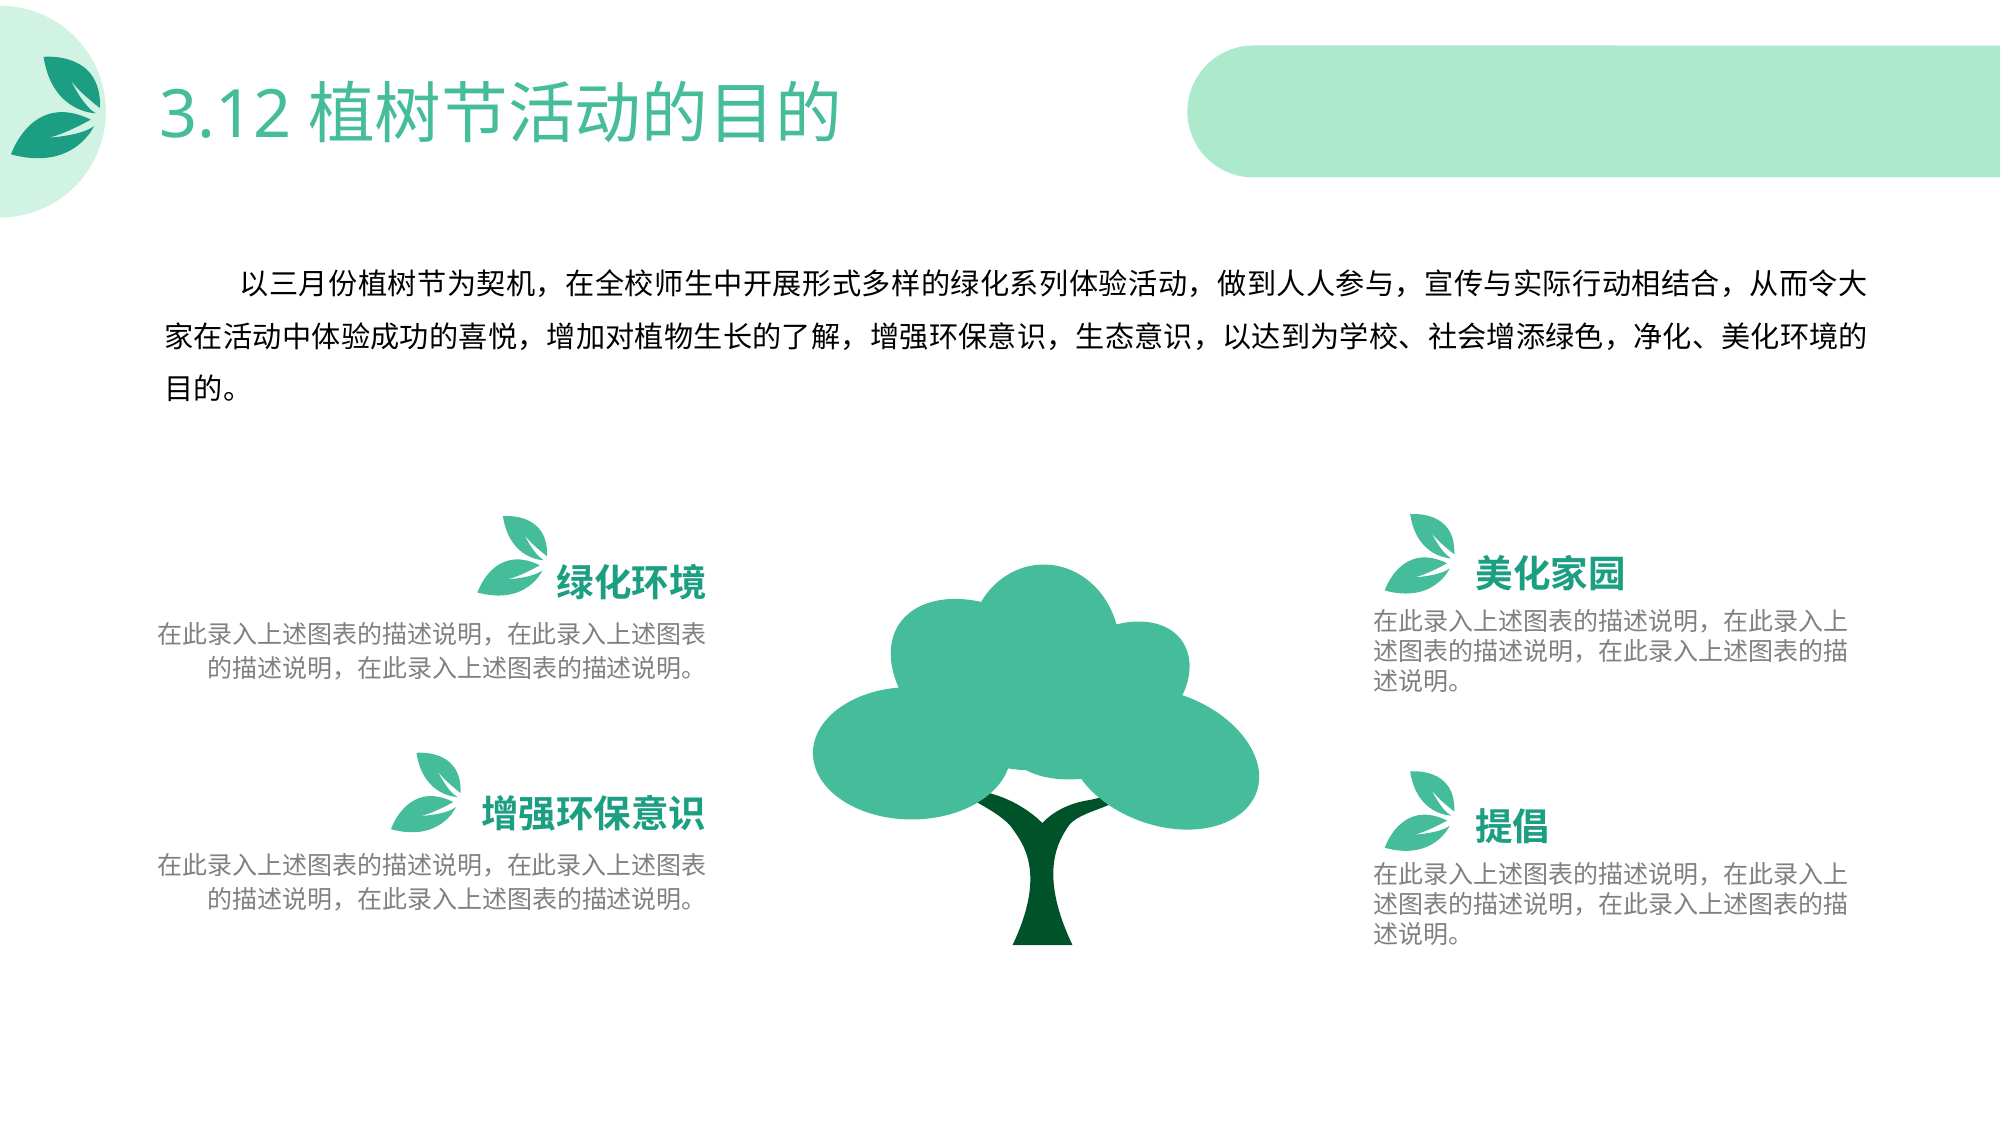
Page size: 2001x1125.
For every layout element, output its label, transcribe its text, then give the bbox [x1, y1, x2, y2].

text_box 增强环保意识 [476, 784, 718, 842]
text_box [1381, 761, 1470, 867]
text_box 在此录入上述图表的描述说明，在此录入上述图表的描述说明，在此录入上述图表的描述说明。 [1362, 853, 1885, 965]
title 3.12植树节活动的目的 [144, 72, 1210, 158]
text_box 在此录入上述图表的描述说明，在此录入上述图表的描述说明，在此录入上述图表的描述说明。 [1362, 599, 1885, 759]
text_box 在此录入上述图表的描述说明，在此录入上述图表的描述说明，在此录入上述图表的描述说明。 [144, 840, 719, 952]
text_box 在此录入上述图表的描述说明，在此录入上述图表的描述说明，在此录入上述图表的描述说明。 [144, 608, 719, 735]
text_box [1381, 504, 1470, 610]
text_box 美化家园 [1470, 544, 1638, 601]
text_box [474, 506, 562, 612]
text_box 绿化环境 [562, 553, 718, 610]
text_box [387, 743, 476, 849]
text_box 提倡 [1470, 797, 1562, 854]
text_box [812, 564, 1269, 946]
list 以三月份植树节为契机，在全校师生中开展形式多样的绿化系列体验活动，做到人人参与，宣传与实际行动相结合，从而令大家在活动中体验成功的喜悦，增加对植物生长的了解，增强环保意识，生态意识，以达到为学校、社会增添绿色，净化、美化环境的目的。 [149, 240, 1885, 980]
